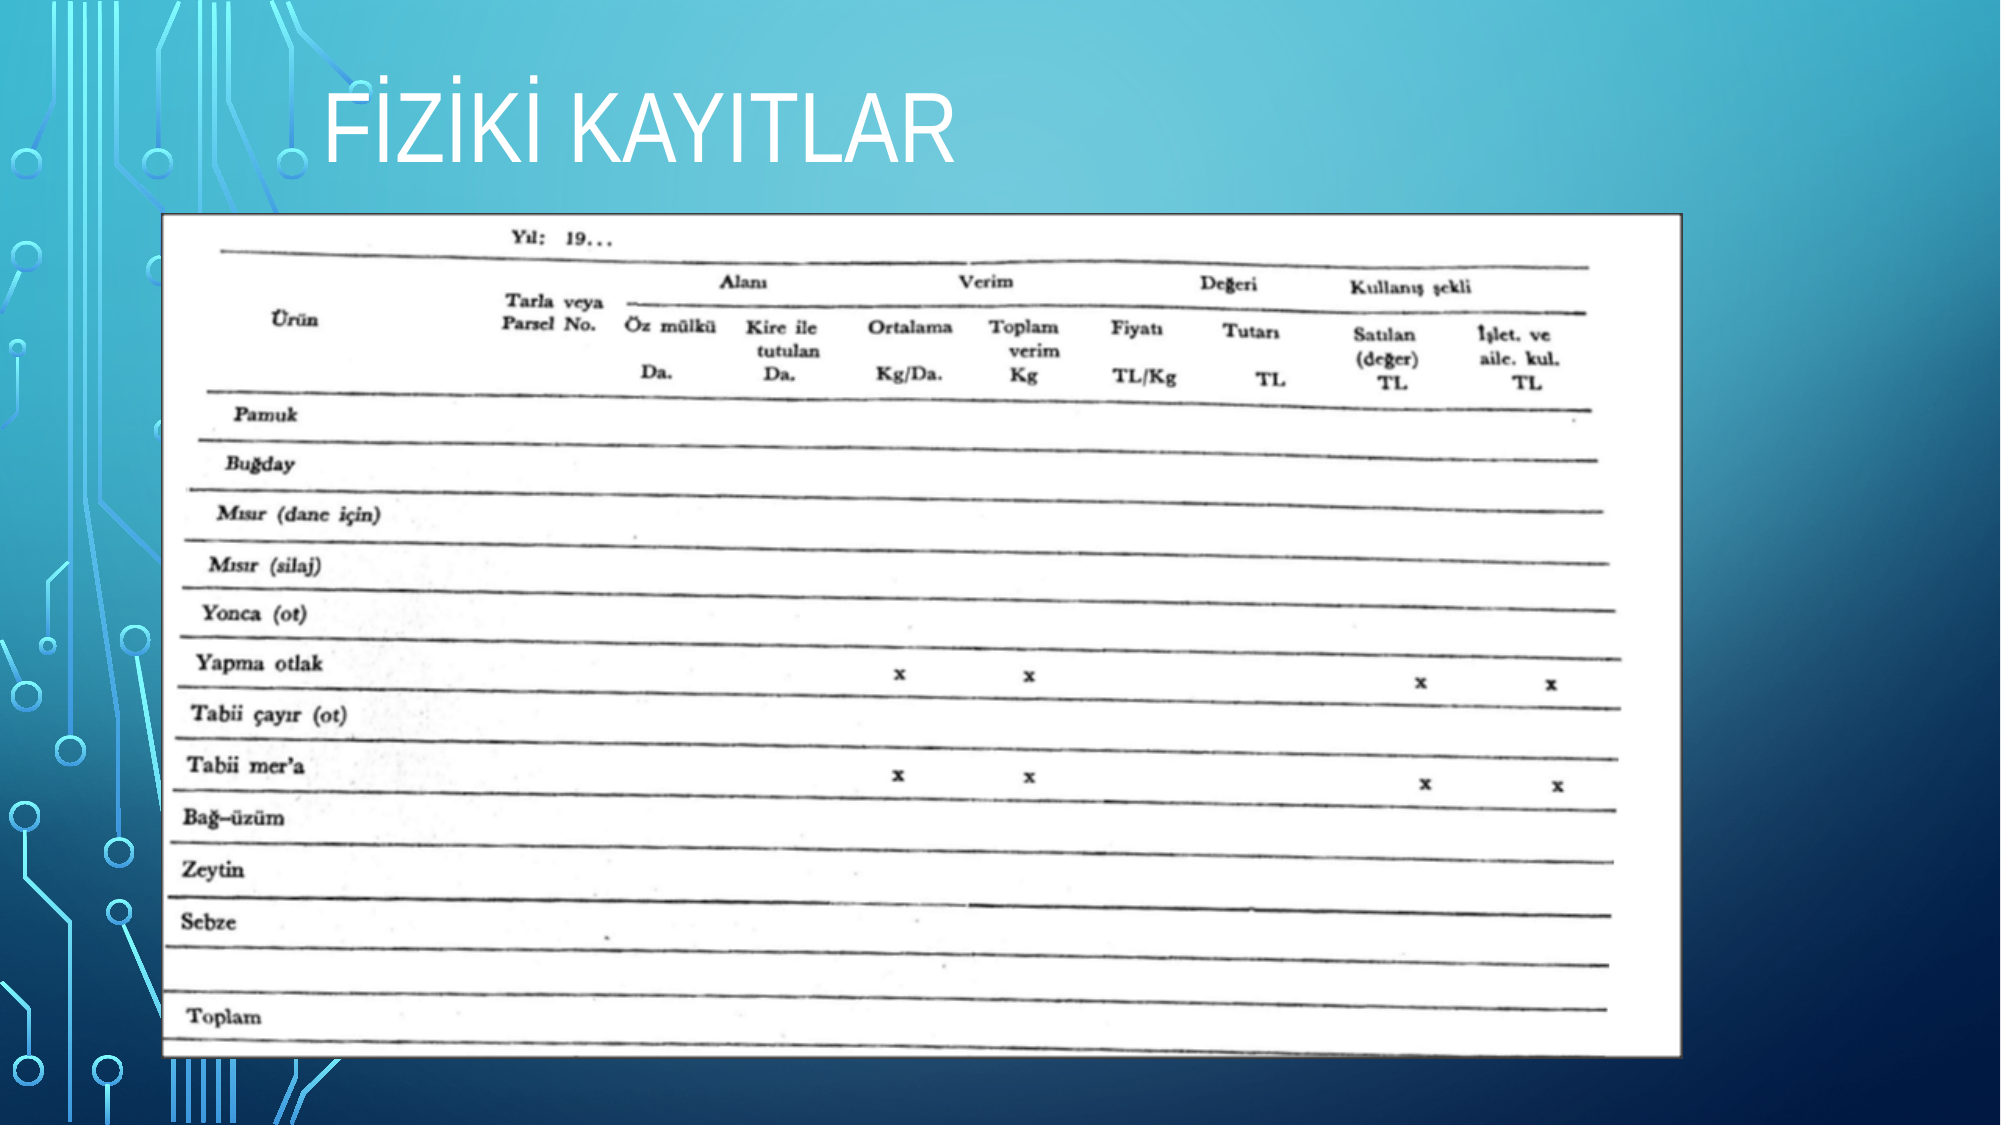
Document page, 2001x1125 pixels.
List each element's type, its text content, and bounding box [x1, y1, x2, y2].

picture [161, 213, 1683, 1060]
title Fiziki Kayıtlar [307, 60, 1864, 192]
